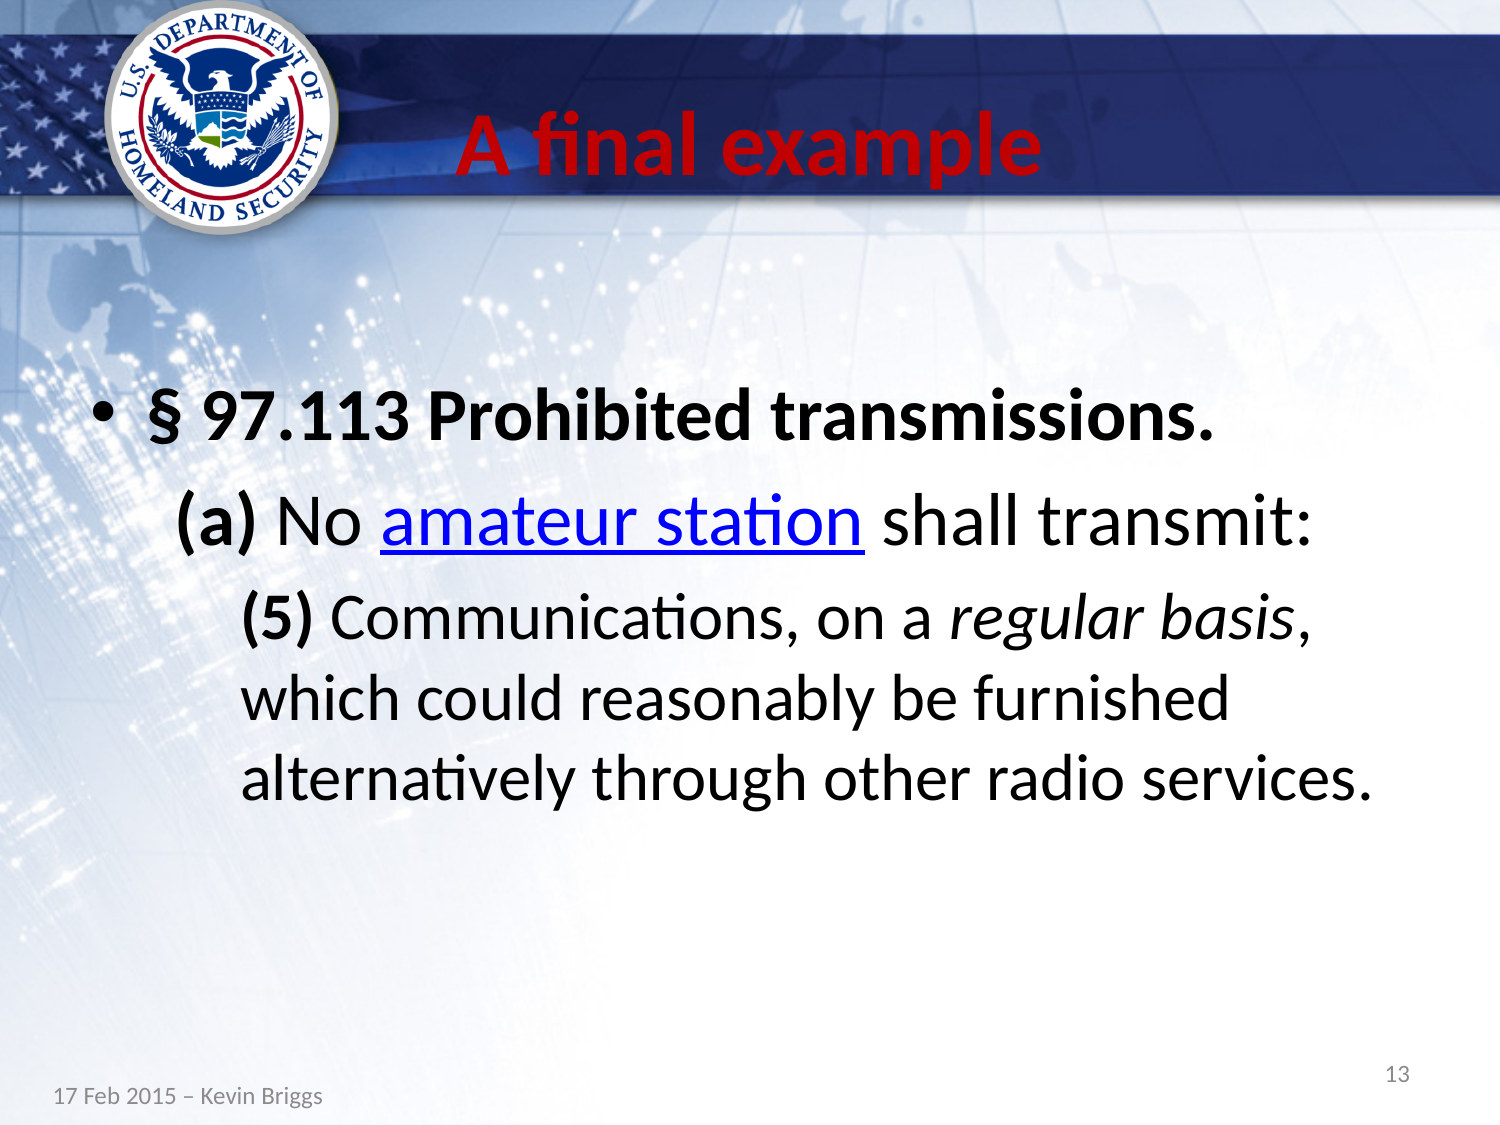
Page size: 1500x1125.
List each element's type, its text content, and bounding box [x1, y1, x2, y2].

title A final example [74, 44, 1426, 233]
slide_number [37, 1065, 388, 1125]
picture [0, 0, 1500, 1125]
list § 97.113 Prohibited transmissions. (a) No amateur station shall transmit: (5) Communications, on a regular basis, which could reasonably be furnished alternatively through other radio services. [74, 262, 1426, 1006]
slide_number 13 [1074, 1042, 1425, 1103]
